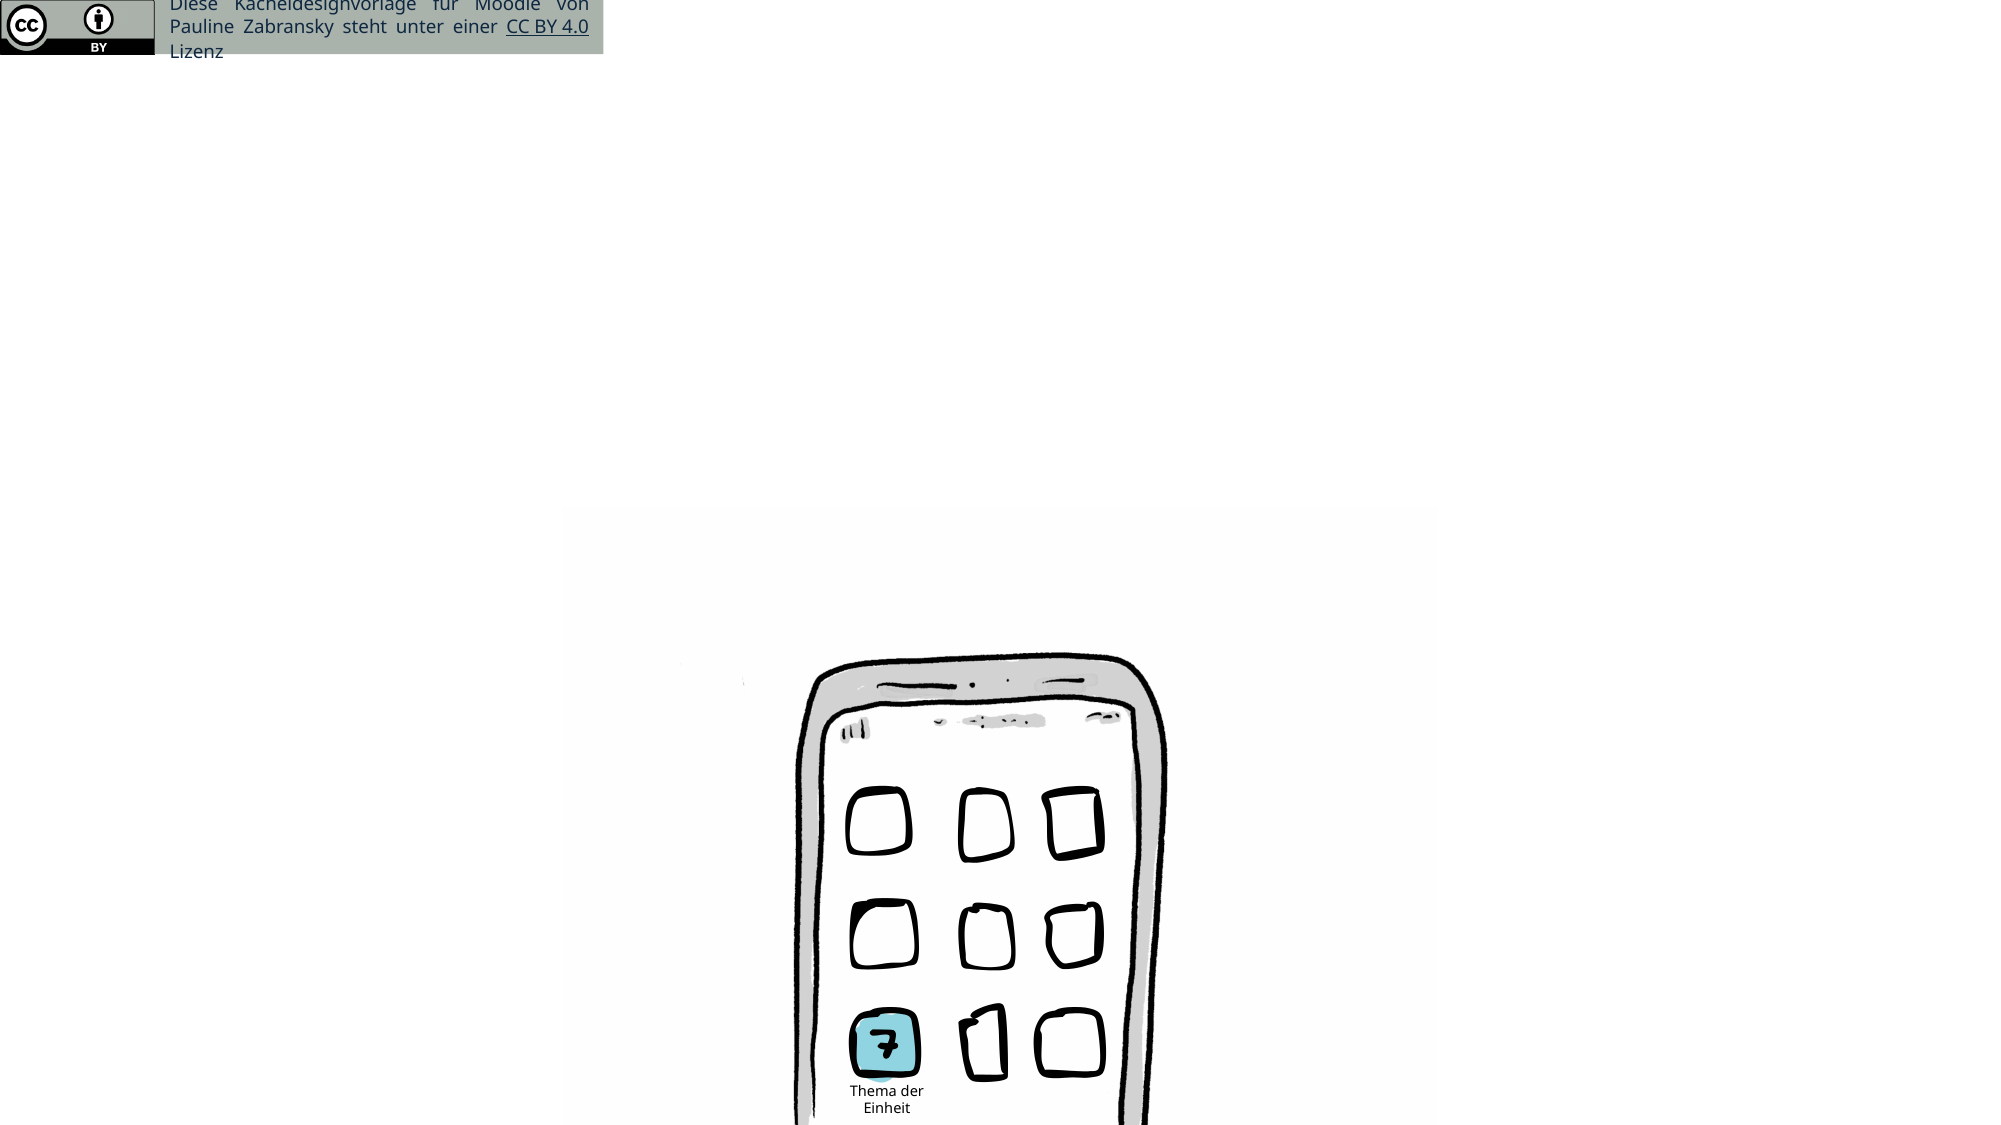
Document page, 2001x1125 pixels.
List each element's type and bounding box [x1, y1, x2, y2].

picture [563, 505, 1437, 1125]
text_box [0, 0, 604, 55]
